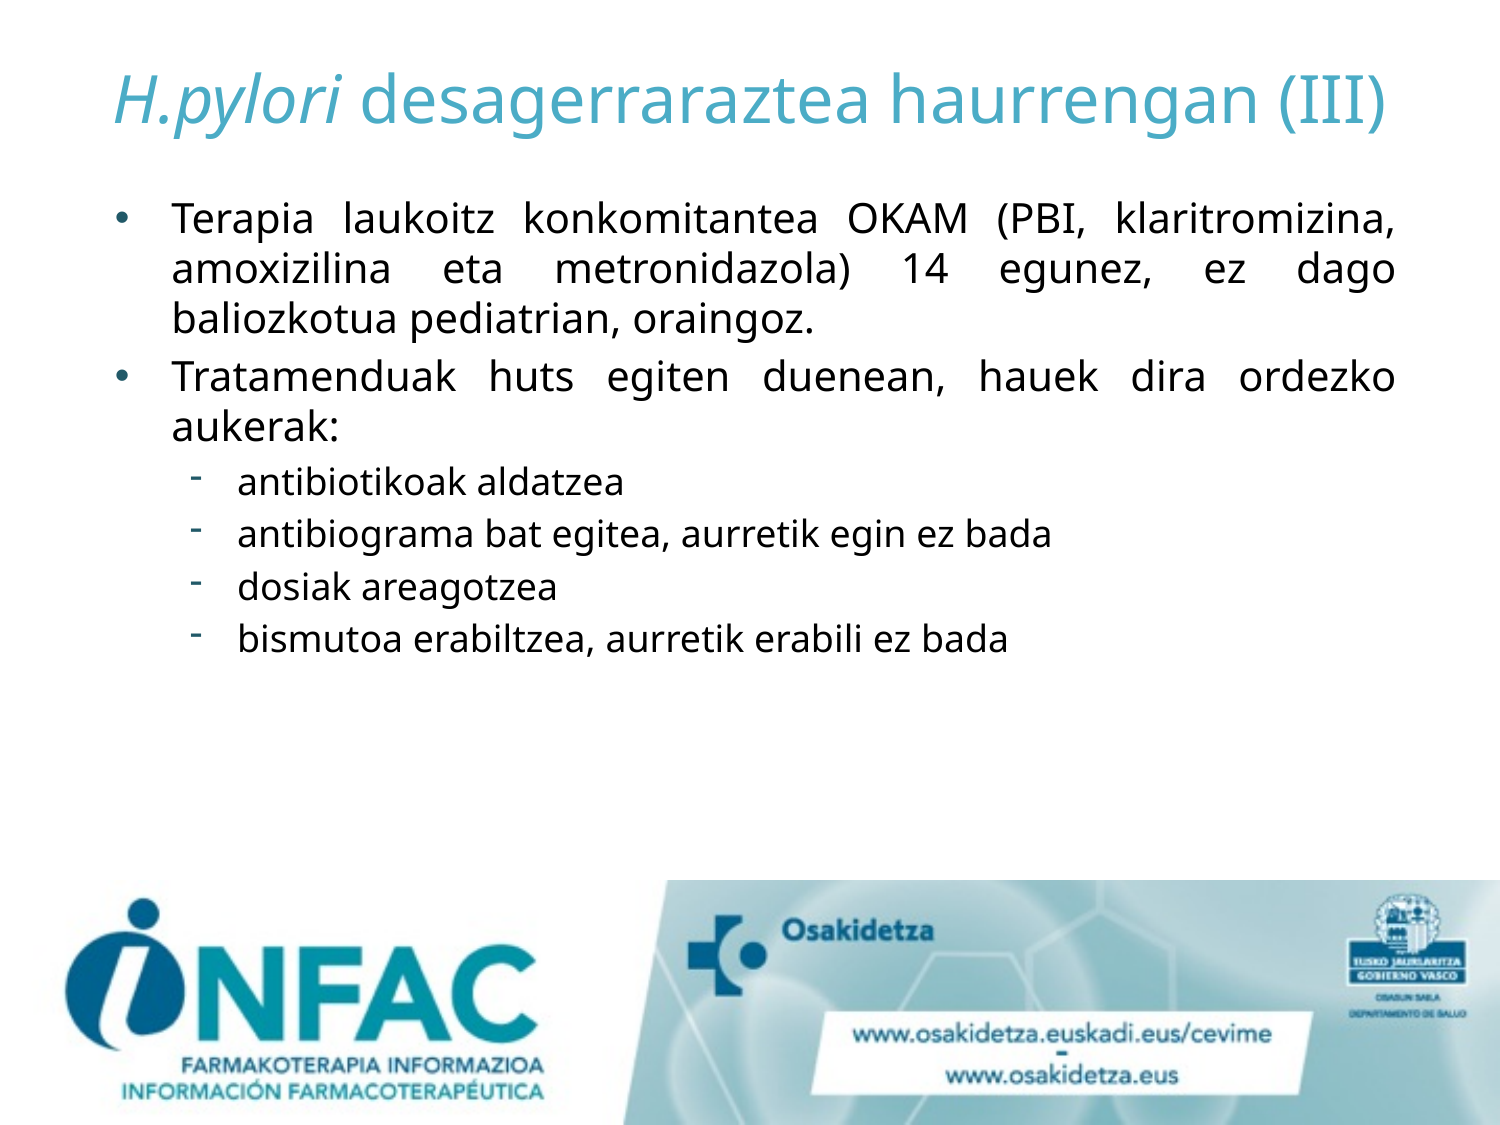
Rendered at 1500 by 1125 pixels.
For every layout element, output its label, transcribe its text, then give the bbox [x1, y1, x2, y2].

list Terapia laukoitz konkomitantea OKAM (PBI, klaritromizina, amoxizilina eta metronidazola) 14 egunez, ez dago baliozkotua pediatrian, oraingoz. Tratamenduak huts egiten duenean, hauek dira ordezko aukerak: antibiotikoak aldatzea antibiograma bat egitea, aurretik egin ez bada dosiak areagotzea bismutoa erabiltzea, aurretik erabili ez bada [100, 191, 1412, 894]
title H.pylori desagerraraztea haurrengan (III) [0, 3, 1500, 191]
picture [1, 880, 1500, 1125]
